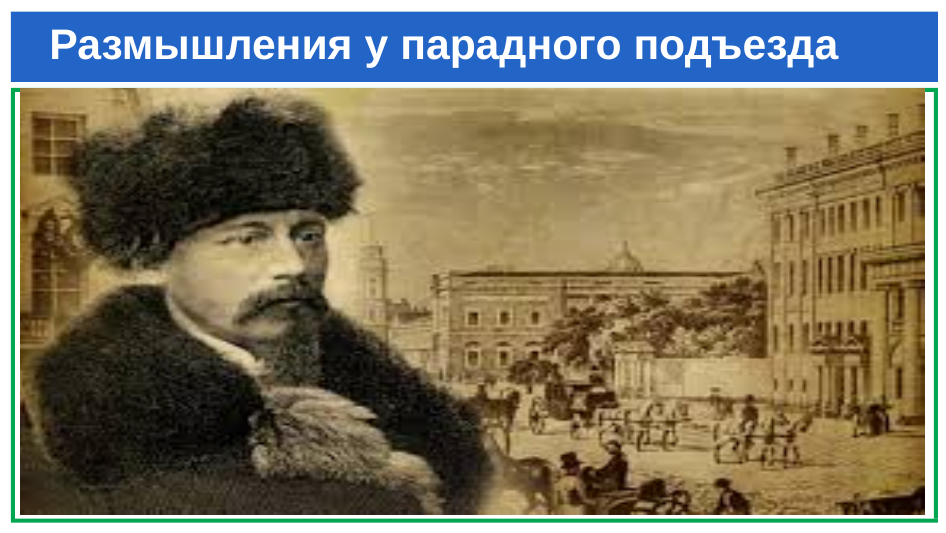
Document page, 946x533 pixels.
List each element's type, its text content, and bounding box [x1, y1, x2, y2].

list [20, 88, 926, 515]
title Размышления у парадного подъезда [49, 16, 897, 69]
